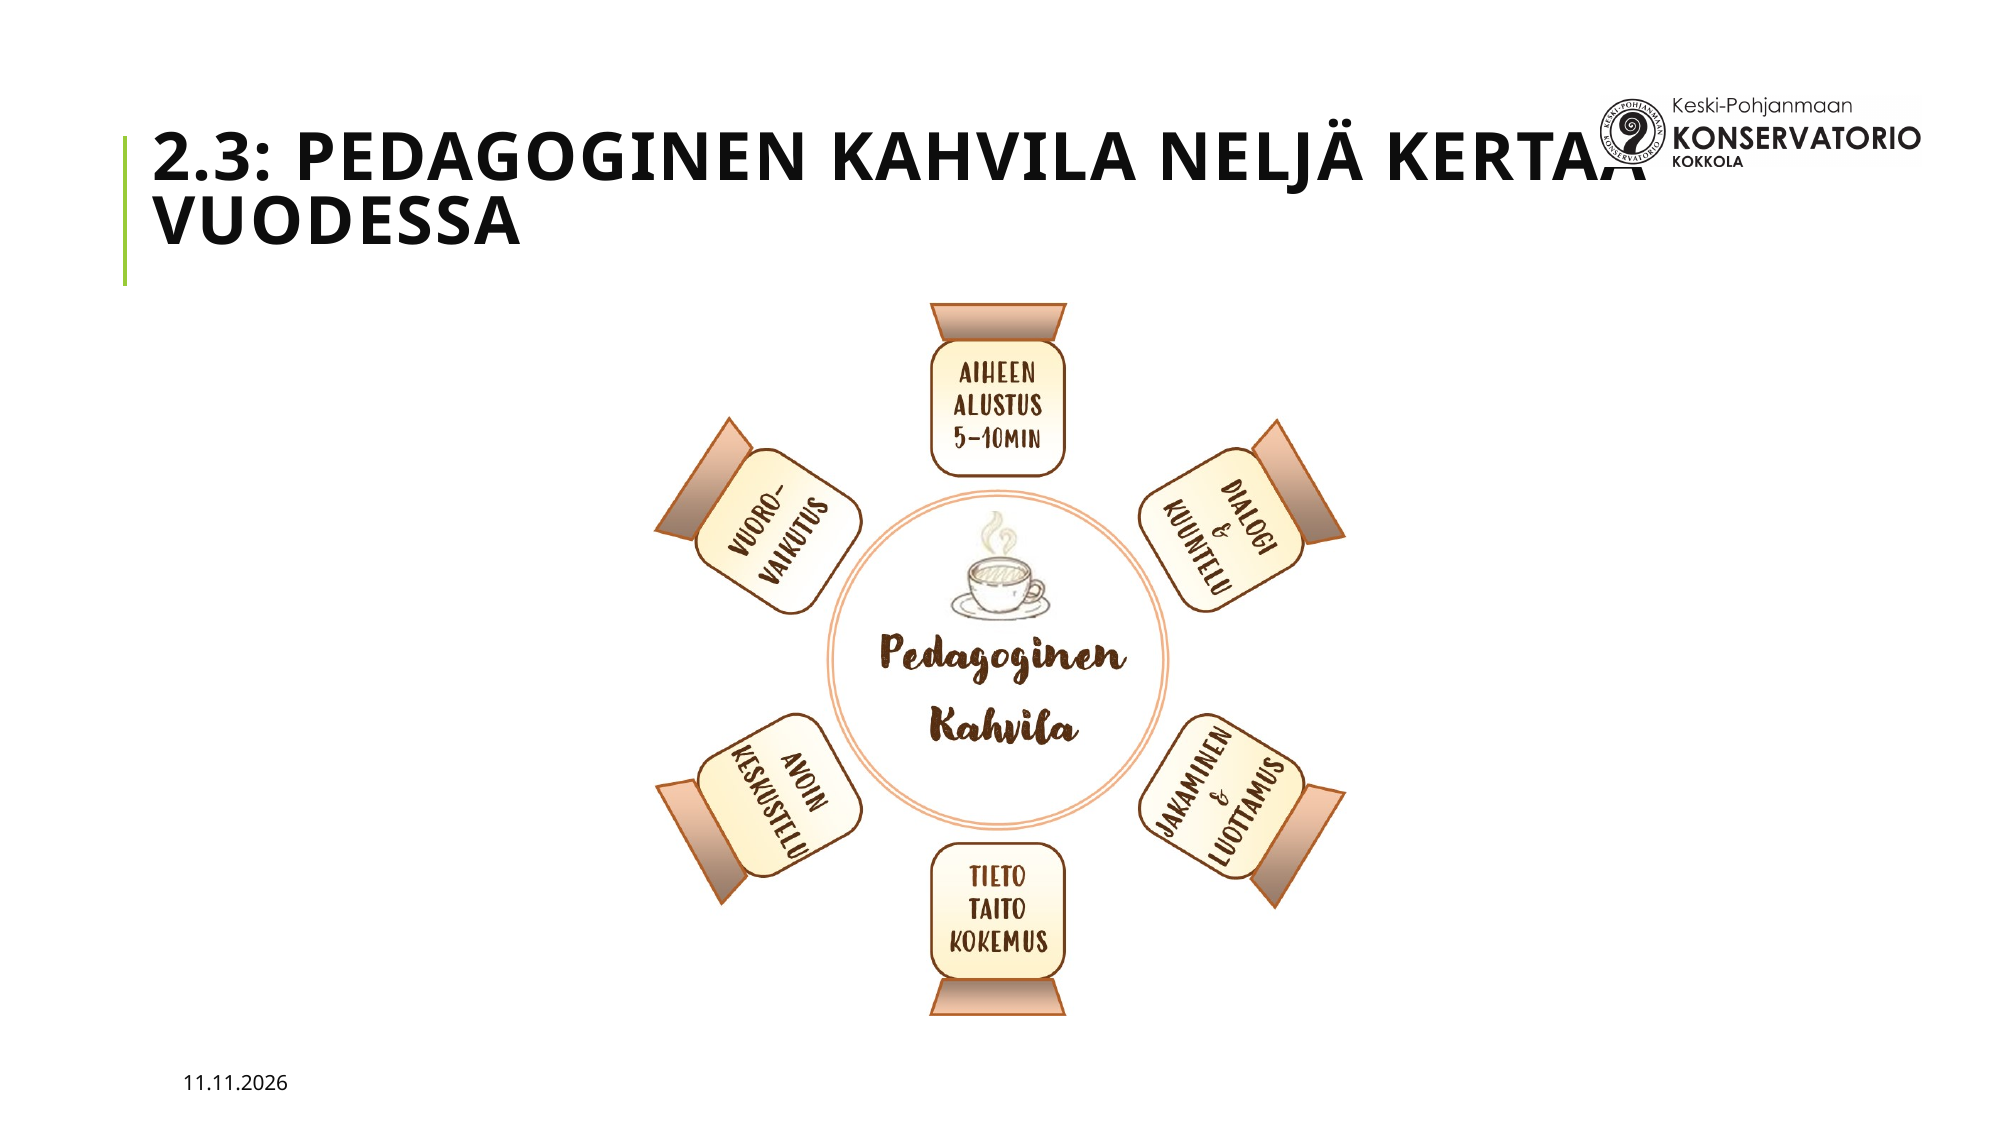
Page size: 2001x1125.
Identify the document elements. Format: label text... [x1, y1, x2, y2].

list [653, 301, 1347, 1017]
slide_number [168, 1061, 522, 1107]
picture [1600, 94, 1923, 167]
title 2.3: Pedagoginen kahvila neljä kertaa vuodessa [137, 84, 1863, 303]
